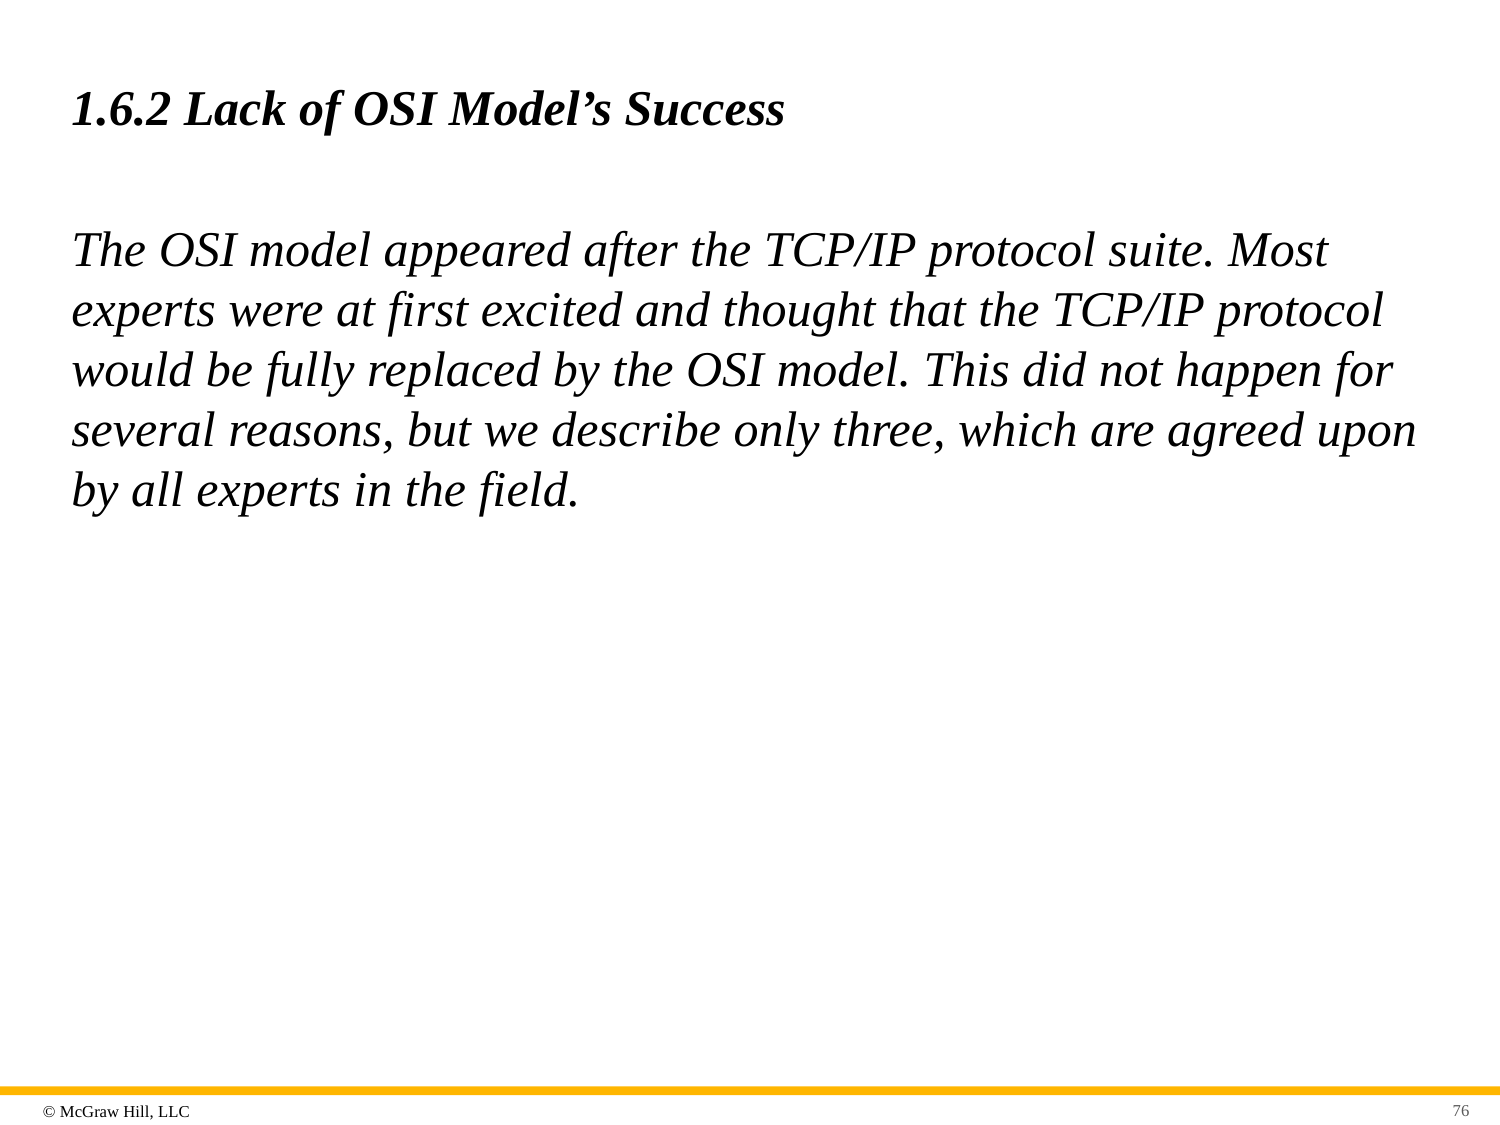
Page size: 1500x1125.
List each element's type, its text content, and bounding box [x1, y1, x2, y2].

slide_number 76 [1418, 1096, 1477, 1123]
title 1.6.2 Lack of OSI Model’s Success [56, 50, 1444, 162]
list The OSI model appeared after the TCP/IP protocol suite. Most experts were at first excited and thought that the TCP/IP protocol would be fully replaced by the OSI model. This did not happen for several reasons, but we describe only three, which are agreed upon by all experts in the field. [56, 209, 1444, 1026]
